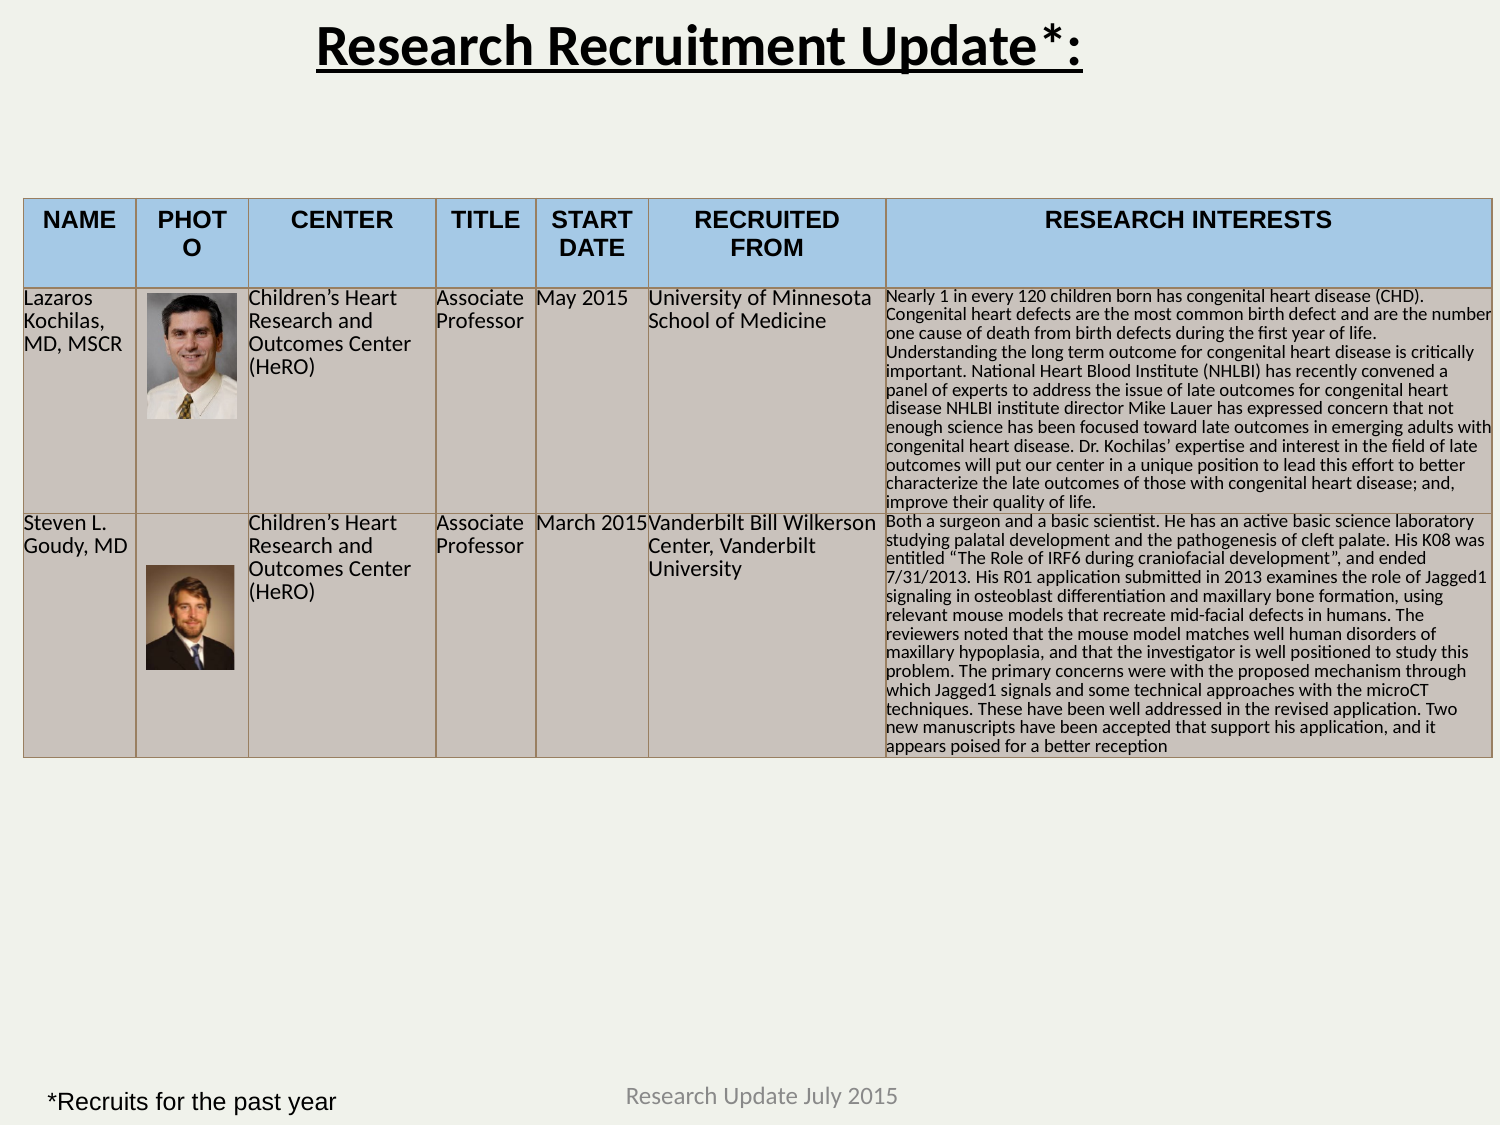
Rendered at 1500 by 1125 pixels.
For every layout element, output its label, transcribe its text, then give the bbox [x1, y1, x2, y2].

table_cell [137, 514, 248, 757]
table_cell Children’s Heart Research and Outcomes Center (HeRO) [249, 514, 435, 757]
table_cell Lazaros Kochilas, MD, MSCR [24, 289, 135, 513]
text_box *Recruits for the past year [32, 1078, 508, 1123]
picture [145, 499, 281, 670]
table_cell Both a surgeon and a basic scientist. He has an active basic science laboratory studying palatal development and the pathogenesis of cleft palate. His K08 was entitled “The Role of IRF6 during craniofacial development”, and ended 7/31/2013. His R01 application submitted in 2013 examines the role of Jagged1 signaling in osteoblast differentiation and maxillary bone formation, using relevant mouse models that recreate mid-facial defects in humans. The reviewers noted that the mouse model matches well human disorders of maxillary hypoplasia, and that the investigator is well positioned to study this problem. The primary concerns were with the proposed mechanism through which Jagged1 signals and some technical approaches with the microCT techniques. These have been well addressed in the revised application. Two new manuscripts have been accepted that support his application, and it appears poised for a better reception [887, 514, 1491, 757]
text_box Research Update July 2015 [525, 1065, 1000, 1125]
picture [146, 227, 271, 419]
table_header CENTER [249, 199, 435, 287]
table_header PHOTO [137, 199, 248, 287]
table_cell May 2015 [537, 289, 648, 513]
text_box Research Recruitment Update*: [0, 0, 1413, 88]
table_cell [137, 289, 248, 513]
table_cell Associate Professor [437, 289, 535, 513]
table_header NAME [24, 199, 135, 287]
table_cell March 2015 [537, 514, 648, 757]
table_header RECRUITED FROM [649, 199, 885, 287]
table_header RESEARCH INTERESTS [887, 199, 1491, 287]
table_header START DATE [537, 199, 648, 287]
table_cell Steven L. Goudy, MD [24, 514, 135, 757]
table_cell Nearly 1 in every 120 children born has congenital heart disease (CHD). Congenital heart defects are the most common birth defect and are the number one cause of death from birth defects during the first year of life. Understanding the long term outcome for congenital heart disease is critically important. National Heart Blood Institute (NHLBI) has recently convened a panel of experts to address the issue of late outcomes for congenital heart disease NHLBI institute director Mike Lauer has expressed concern that not enough science has been focused toward late outcomes in emerging adults with congenital heart disease. Dr. Kochilas’ expertise and interest in the field of late outcomes will put our center in a unique position to lead this effort to better characterize the late outcomes of those with congenital heart disease; and, improve their quality of life. [887, 289, 1491, 513]
table_cell Children’s Heart Research and Outcomes Center (HeRO) [249, 289, 435, 513]
table_cell University of Minnesota School of Medicine [649, 289, 885, 513]
table_cell Associate Professor [437, 514, 535, 757]
table_header TITLE [437, 199, 535, 287]
table_cell Vanderbilt Bill Wilkerson Center, Vanderbilt University [649, 514, 885, 757]
